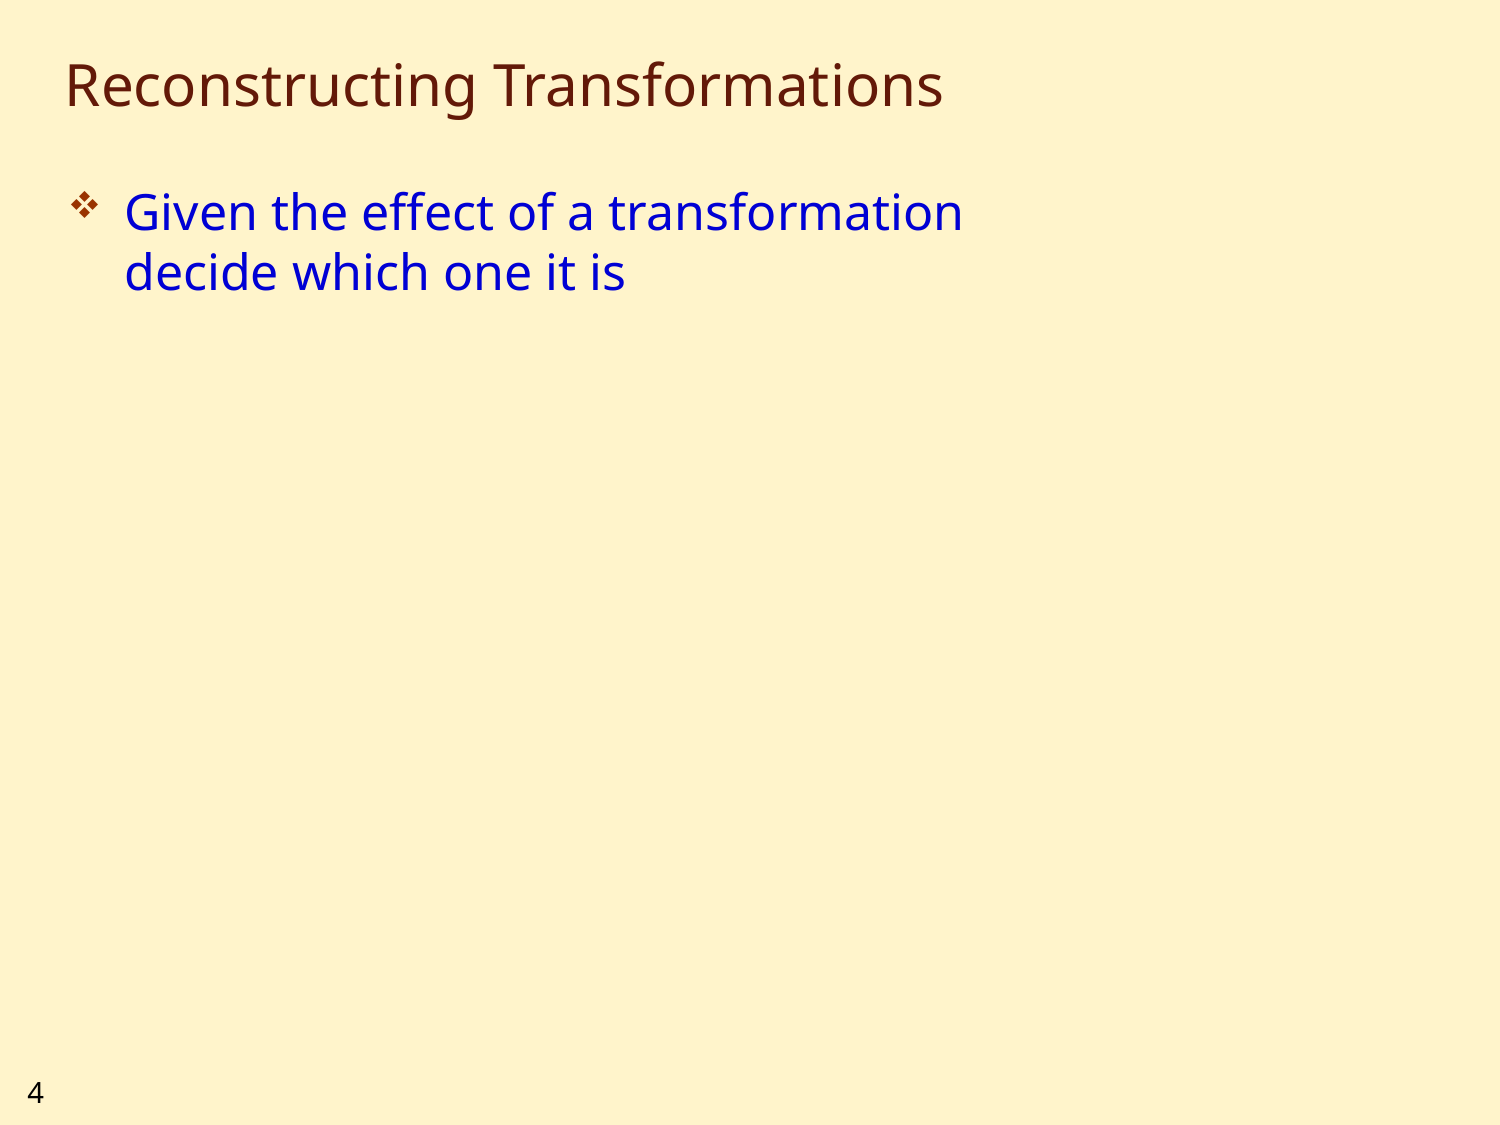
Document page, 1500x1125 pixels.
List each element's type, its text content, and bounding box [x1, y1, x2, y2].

list Given the effect of a transformation decide which one it is [52, 172, 1436, 339]
title Reconstructing Transformations [49, 24, 1326, 126]
